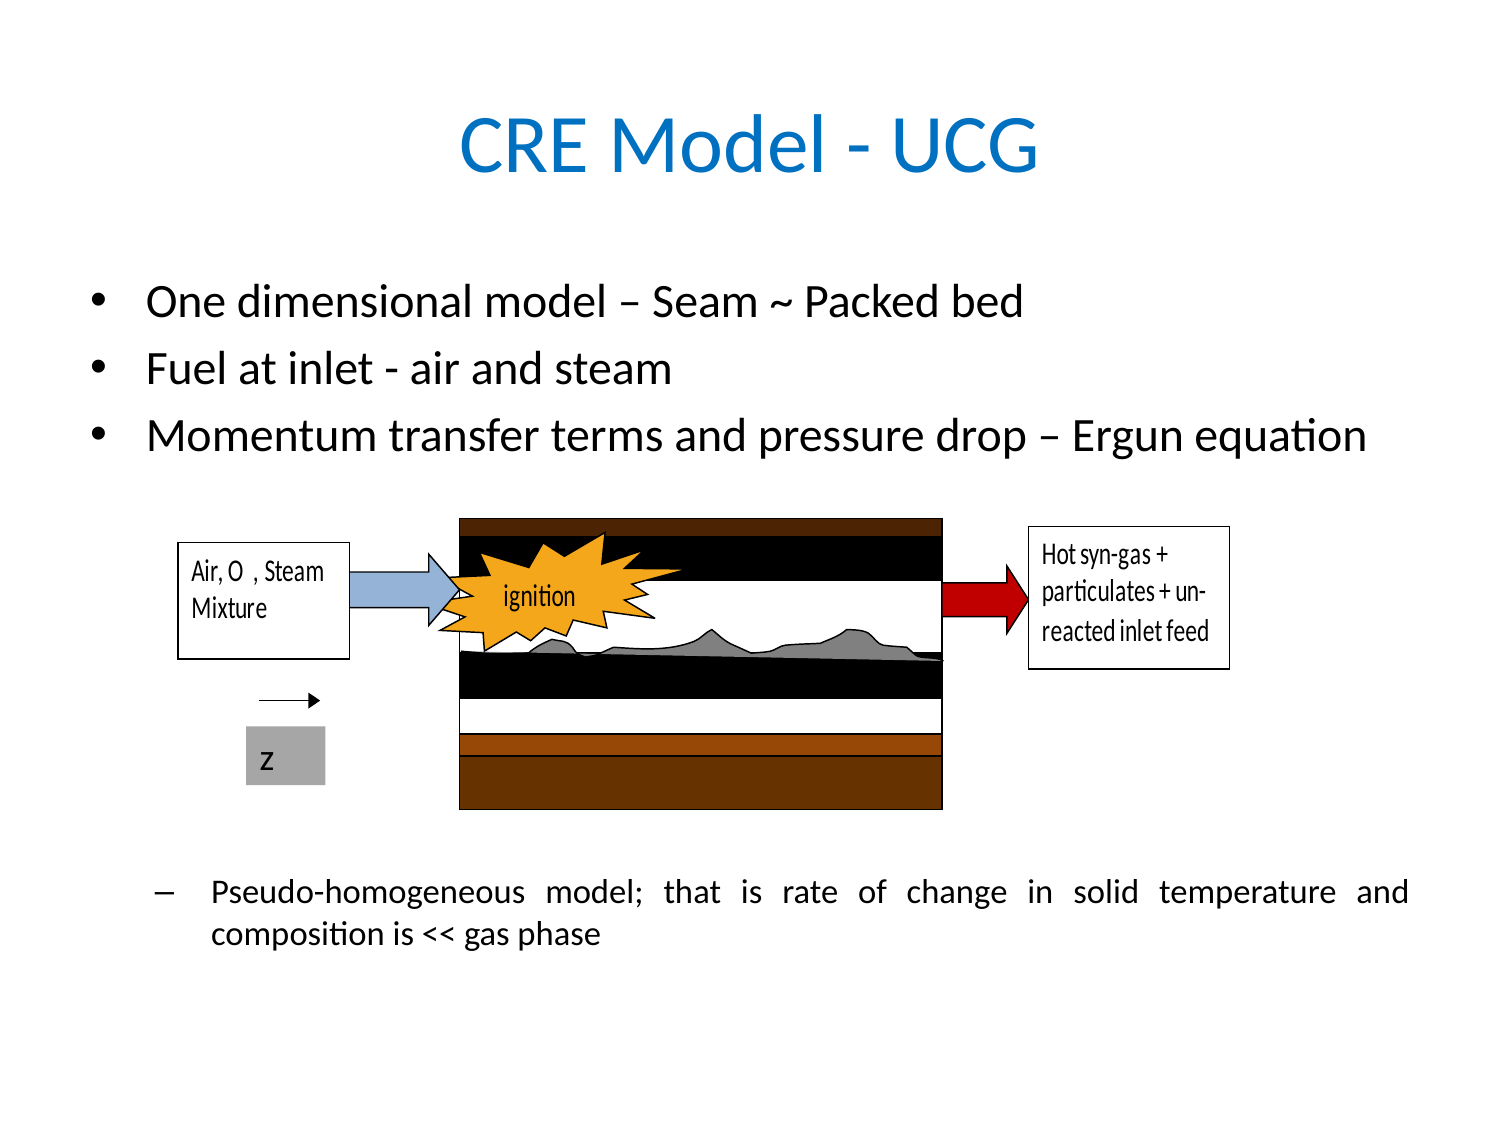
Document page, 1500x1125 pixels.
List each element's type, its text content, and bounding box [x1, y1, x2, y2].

picture [175, 515, 1231, 811]
title CRE Model - UCG [75, 45, 1425, 233]
list One dimensional model – Seam ~ Packed bed Fuel at inlet - air and steam Momentum transfer terms and pressure drop – Ergun equation Pseudo-homogeneous model; that is rate of change in solid temperature and composition is << gas phase [75, 262, 1425, 1005]
